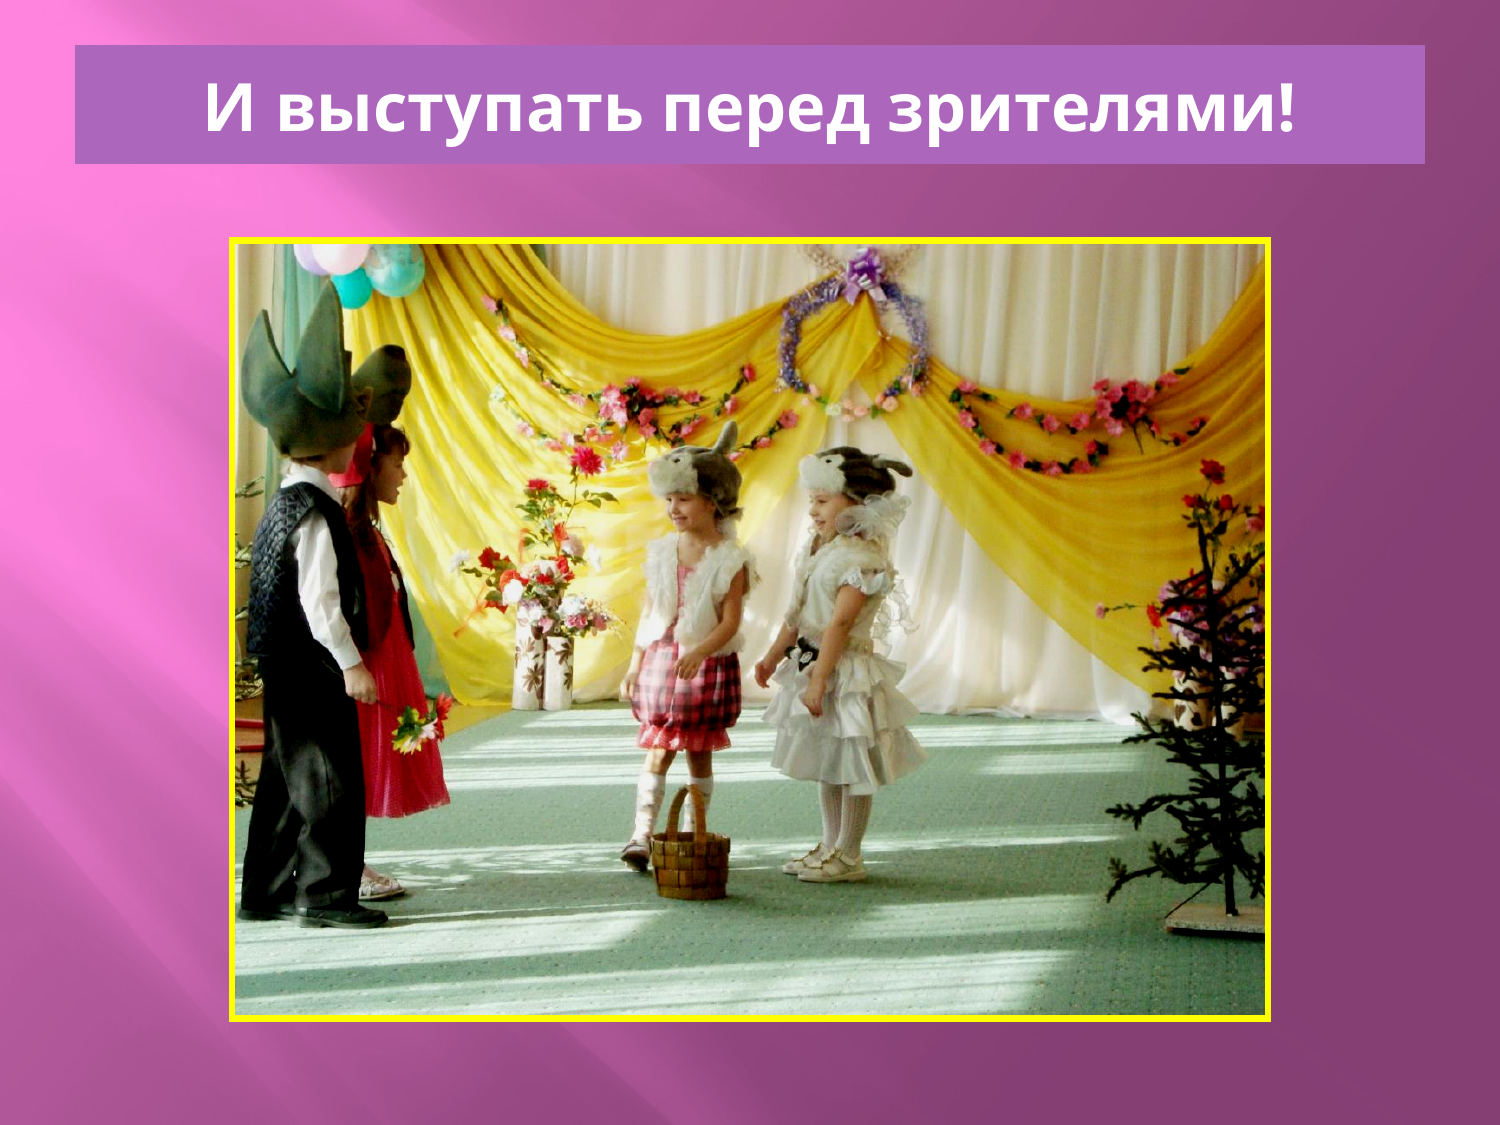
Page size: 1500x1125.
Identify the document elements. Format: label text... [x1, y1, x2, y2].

picture [235, 243, 1265, 1016]
title И выступать перед зрителями! [75, 45, 1425, 164]
